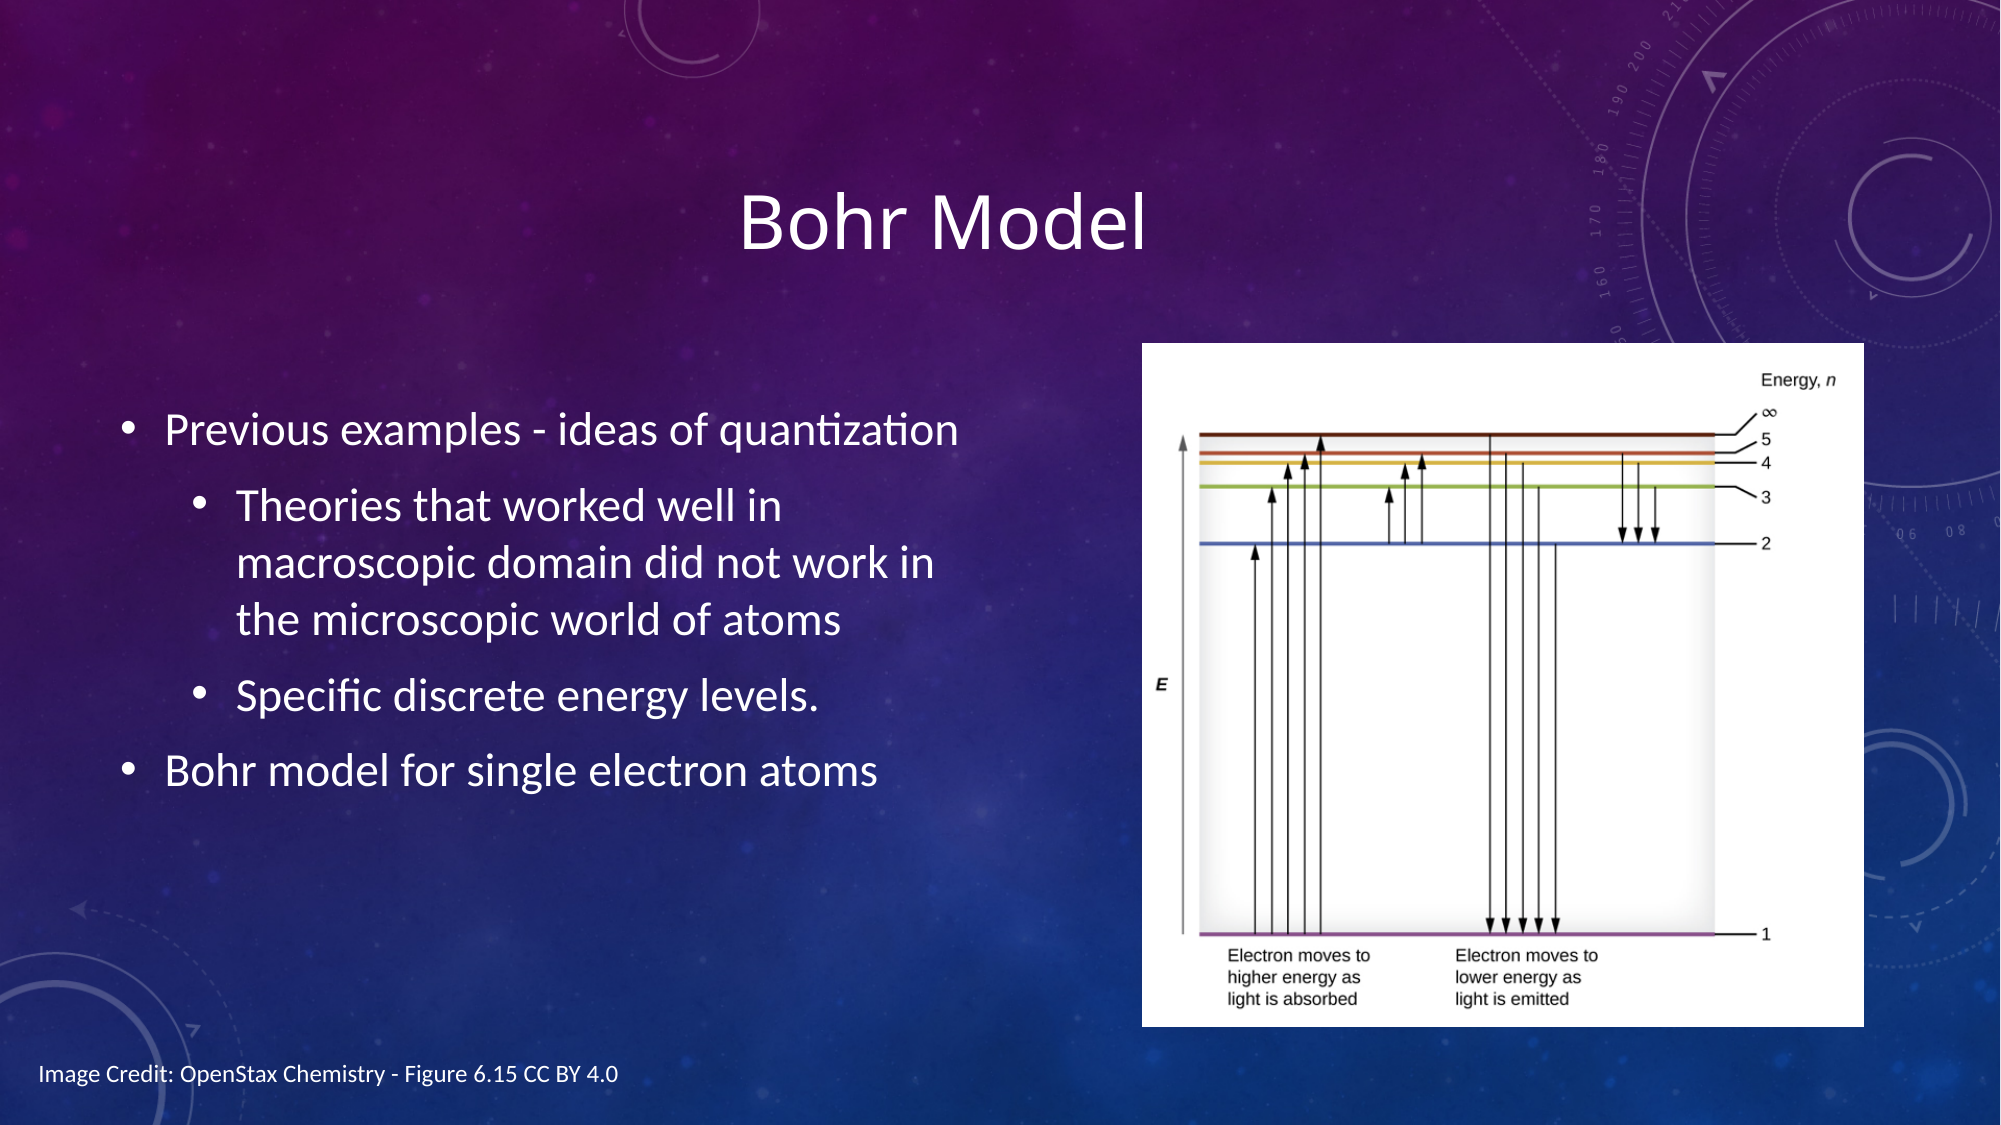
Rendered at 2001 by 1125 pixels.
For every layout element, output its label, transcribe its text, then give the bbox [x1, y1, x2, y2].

title Bohr Model [111, 99, 1775, 340]
picture [0, 0, 2001, 1125]
list Previous examples - ideas of quantization Theories that worked well in macroscopic domain did not work in the microscopic world of atoms Specific discrete energy levels. Bohr model for single electron atoms [111, 330, 983, 1040]
text_box Image Credit: OpenStax Chemistry - Figure 6.15 CC BY 4.0 [30, 1049, 1970, 1095]
